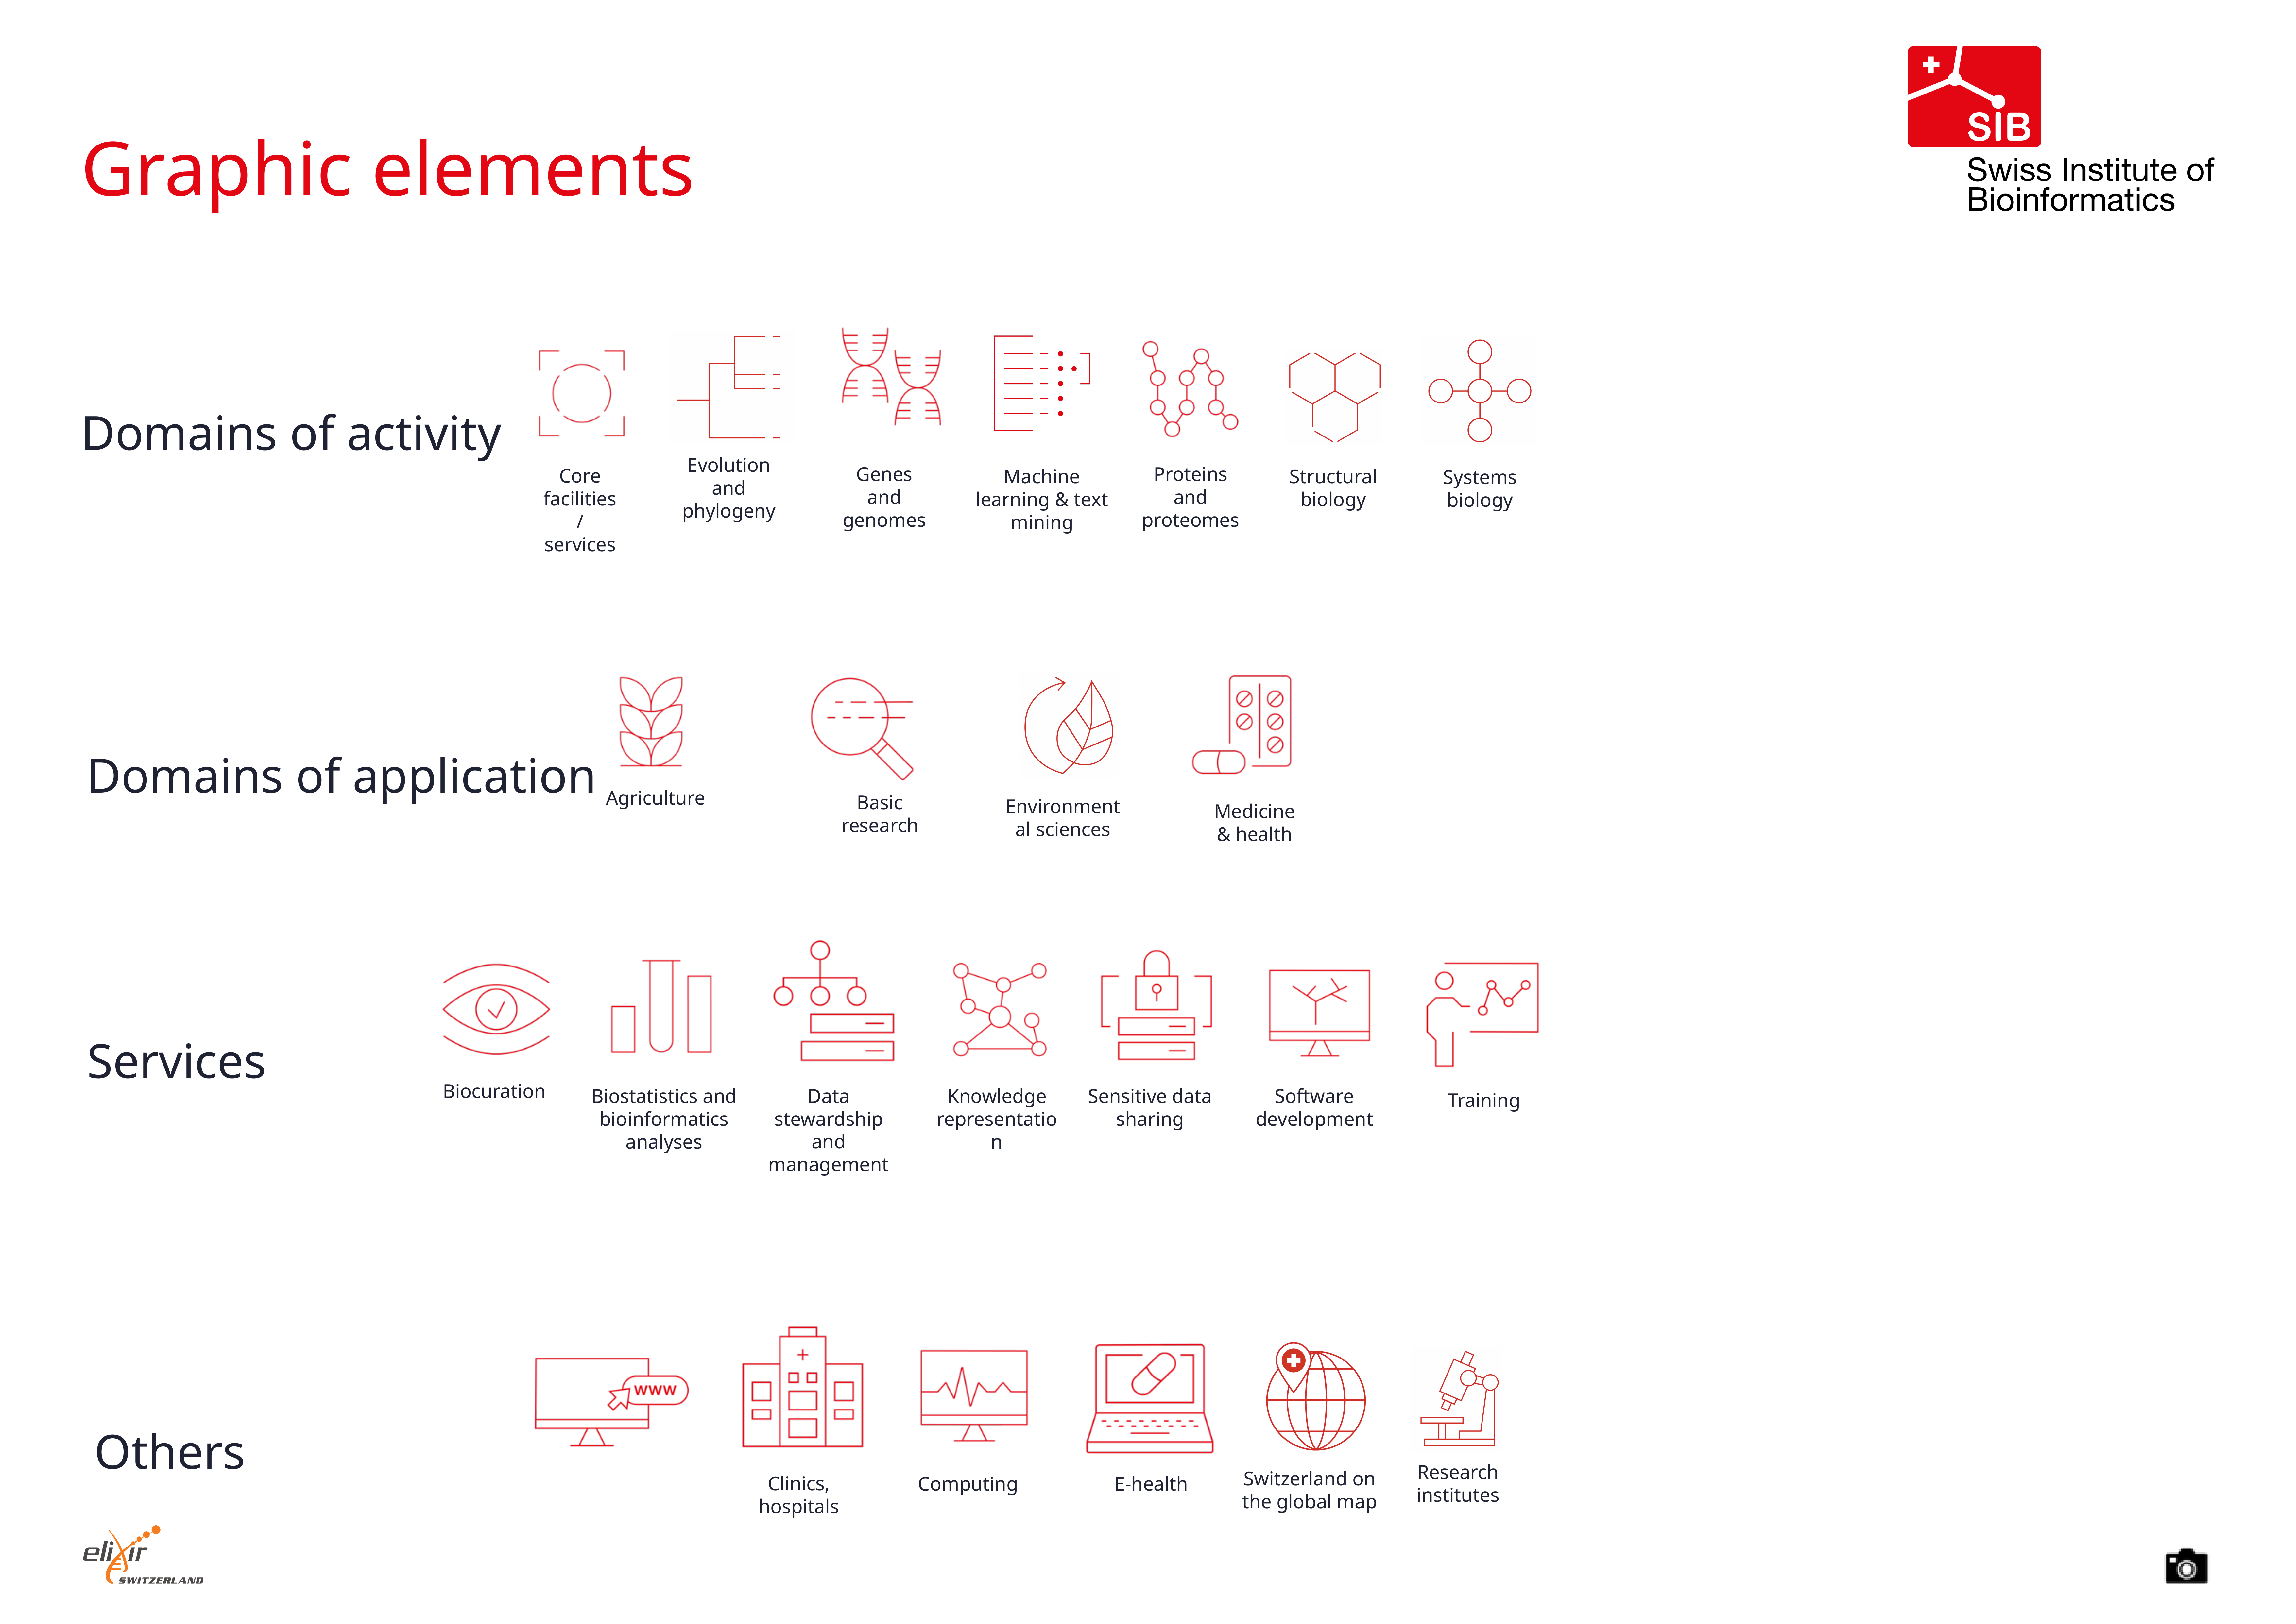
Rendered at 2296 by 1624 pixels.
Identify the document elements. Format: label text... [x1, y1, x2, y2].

text_box Knowledge representation [927, 1081, 1067, 1155]
picture [1421, 336, 1537, 445]
picture [734, 1318, 872, 1456]
text_box Agriculture [597, 783, 714, 811]
picture [83, 1525, 203, 1584]
title Graphic elements [76, 128, 1841, 206]
picture [2161, 1540, 2213, 1592]
picture [1284, 349, 1382, 445]
picture [1264, 1342, 1369, 1454]
picture [1019, 670, 1118, 778]
picture [949, 959, 1051, 1061]
text_box Sensitive data sharing [1075, 1081, 1225, 1132]
text_box Environmental sciences [998, 792, 1128, 843]
picture [1894, 39, 2224, 219]
picture [604, 946, 719, 1060]
picture [835, 320, 948, 433]
text_box Proteins and proteomes [1132, 459, 1249, 533]
text_box Systems biology [1437, 462, 1523, 513]
text_box Genes and genomes [836, 459, 933, 533]
text_box Computing [895, 1469, 1041, 1497]
picture [1077, 1326, 1223, 1472]
picture [1136, 334, 1245, 444]
picture [1185, 669, 1298, 782]
text_box Others [89, 1419, 723, 1481]
text_box Evolution and phylogeny [671, 450, 787, 524]
text_box Services [82, 1028, 815, 1090]
picture [670, 330, 796, 442]
text_box Clinics, hospitals [726, 1469, 872, 1520]
text_box Domains of activity [76, 401, 815, 462]
picture [1411, 1346, 1502, 1452]
text_box Medicine & health [1205, 796, 1304, 847]
text_box Biocuration [433, 1076, 556, 1104]
text_box Domains of application [82, 743, 654, 805]
picture [1264, 965, 1377, 1061]
text_box E-health [1097, 1472, 1206, 1497]
text_box Biostatistics and bioinformatics analyses [583, 1081, 745, 1155]
picture [527, 1333, 693, 1464]
picture [765, 932, 903, 1070]
text_box Basic research [823, 788, 937, 839]
picture [1423, 957, 1546, 1071]
text_box Machine learning & text mining [962, 462, 1122, 536]
picture [804, 671, 921, 788]
picture [987, 329, 1097, 438]
picture [600, 671, 703, 773]
text_box Training [1437, 1086, 1531, 1114]
text_box Switzerland on the global map [1232, 1464, 1387, 1515]
text_box Data stewardship and management [757, 1081, 900, 1178]
text_box Core facilities / services [537, 461, 623, 557]
picture [1097, 947, 1218, 1064]
text_box Research institutes [1410, 1458, 1506, 1508]
picture [435, 949, 558, 1071]
text_box Software development [1242, 1081, 1387, 1132]
text_box Structural biology [1273, 462, 1394, 513]
picture [533, 345, 631, 443]
picture [913, 1335, 1036, 1458]
